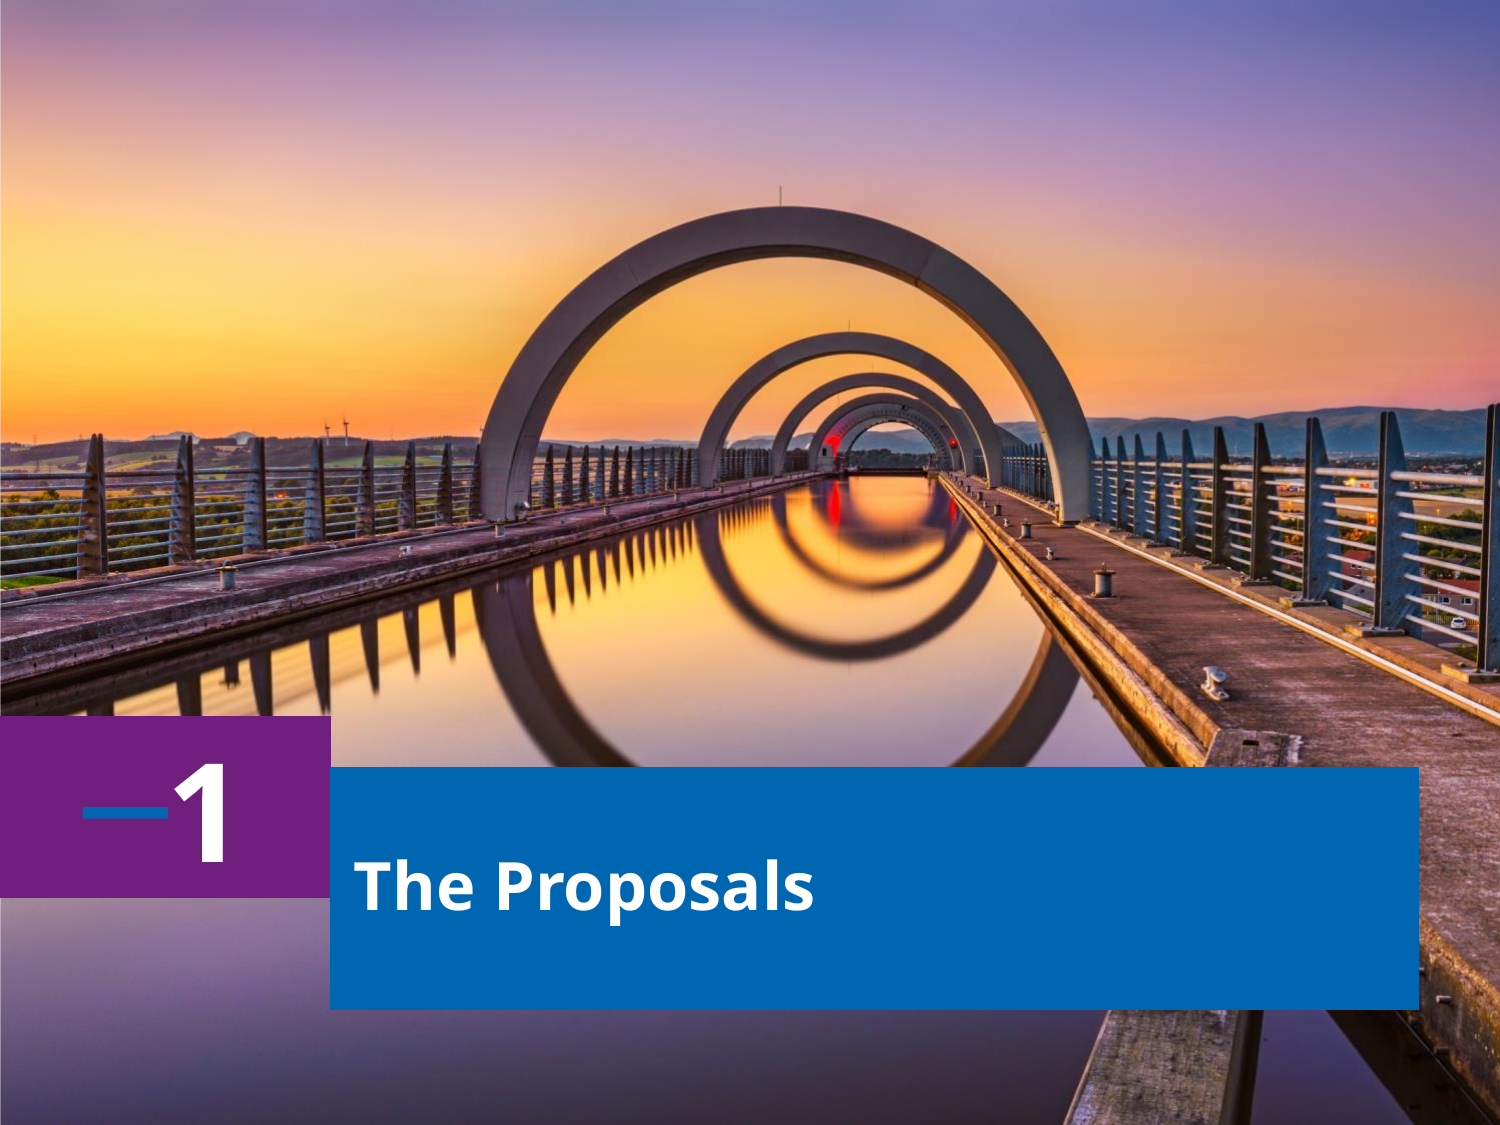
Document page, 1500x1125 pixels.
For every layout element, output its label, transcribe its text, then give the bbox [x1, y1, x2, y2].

title The Proposals [330, 767, 1419, 1010]
picture [0, 0, 1500, 1125]
subtitle 1 [0, 716, 331, 898]
